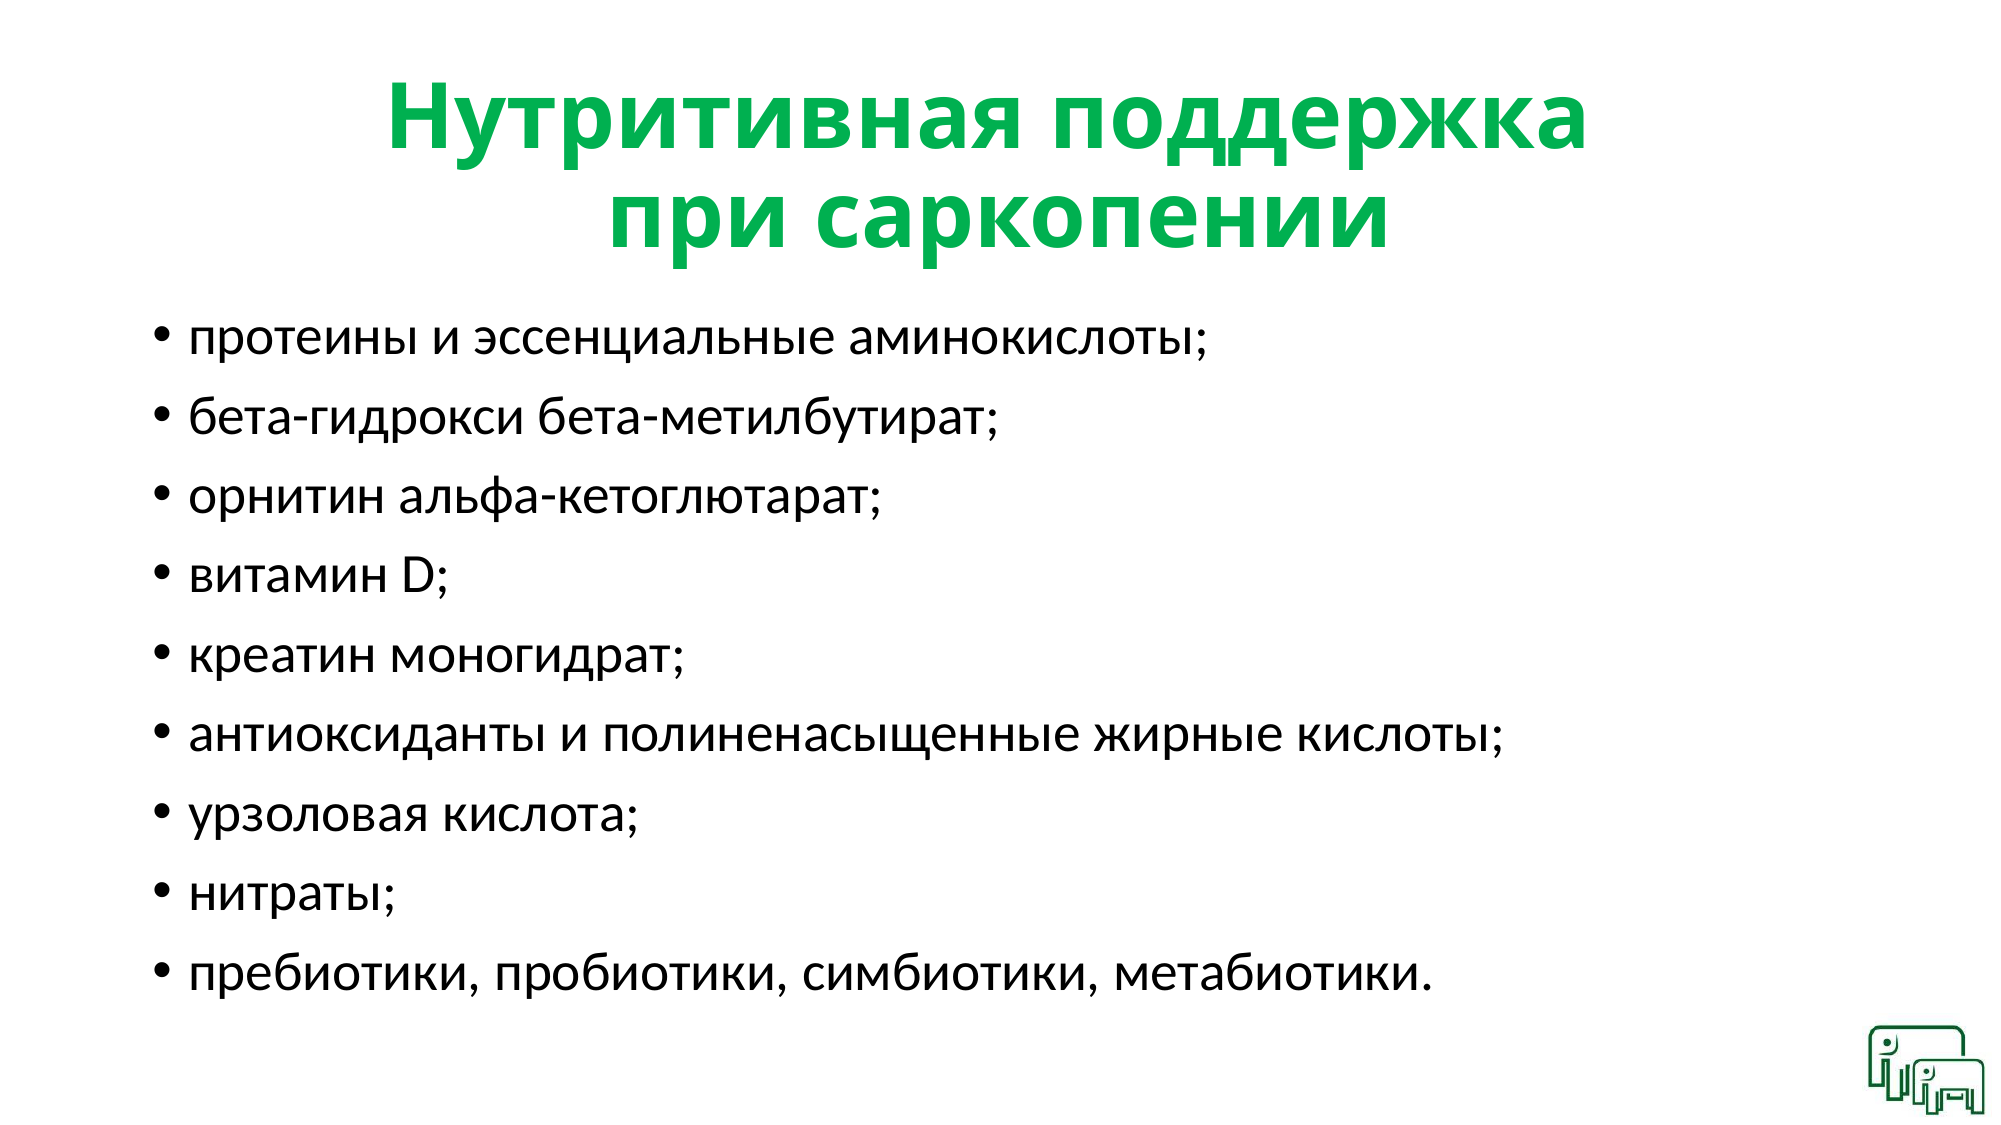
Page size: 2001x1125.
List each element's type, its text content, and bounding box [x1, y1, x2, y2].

list протеины и эссенциальные аминокислоты; бета-гидрокси бета-метилбутират; орнитин альфа-кетоглютарат; витамин D; креатин моногидрат; антиоксиданты и полиненасыщенные жирные кислоты; урзоловая кислота; нитраты; пребиотики, пробиотики, симбиотики, метабиотики. [137, 299, 1863, 1014]
title Нутритивная поддержка при саркопении [137, 59, 1863, 278]
picture [1862, 1013, 1992, 1119]
